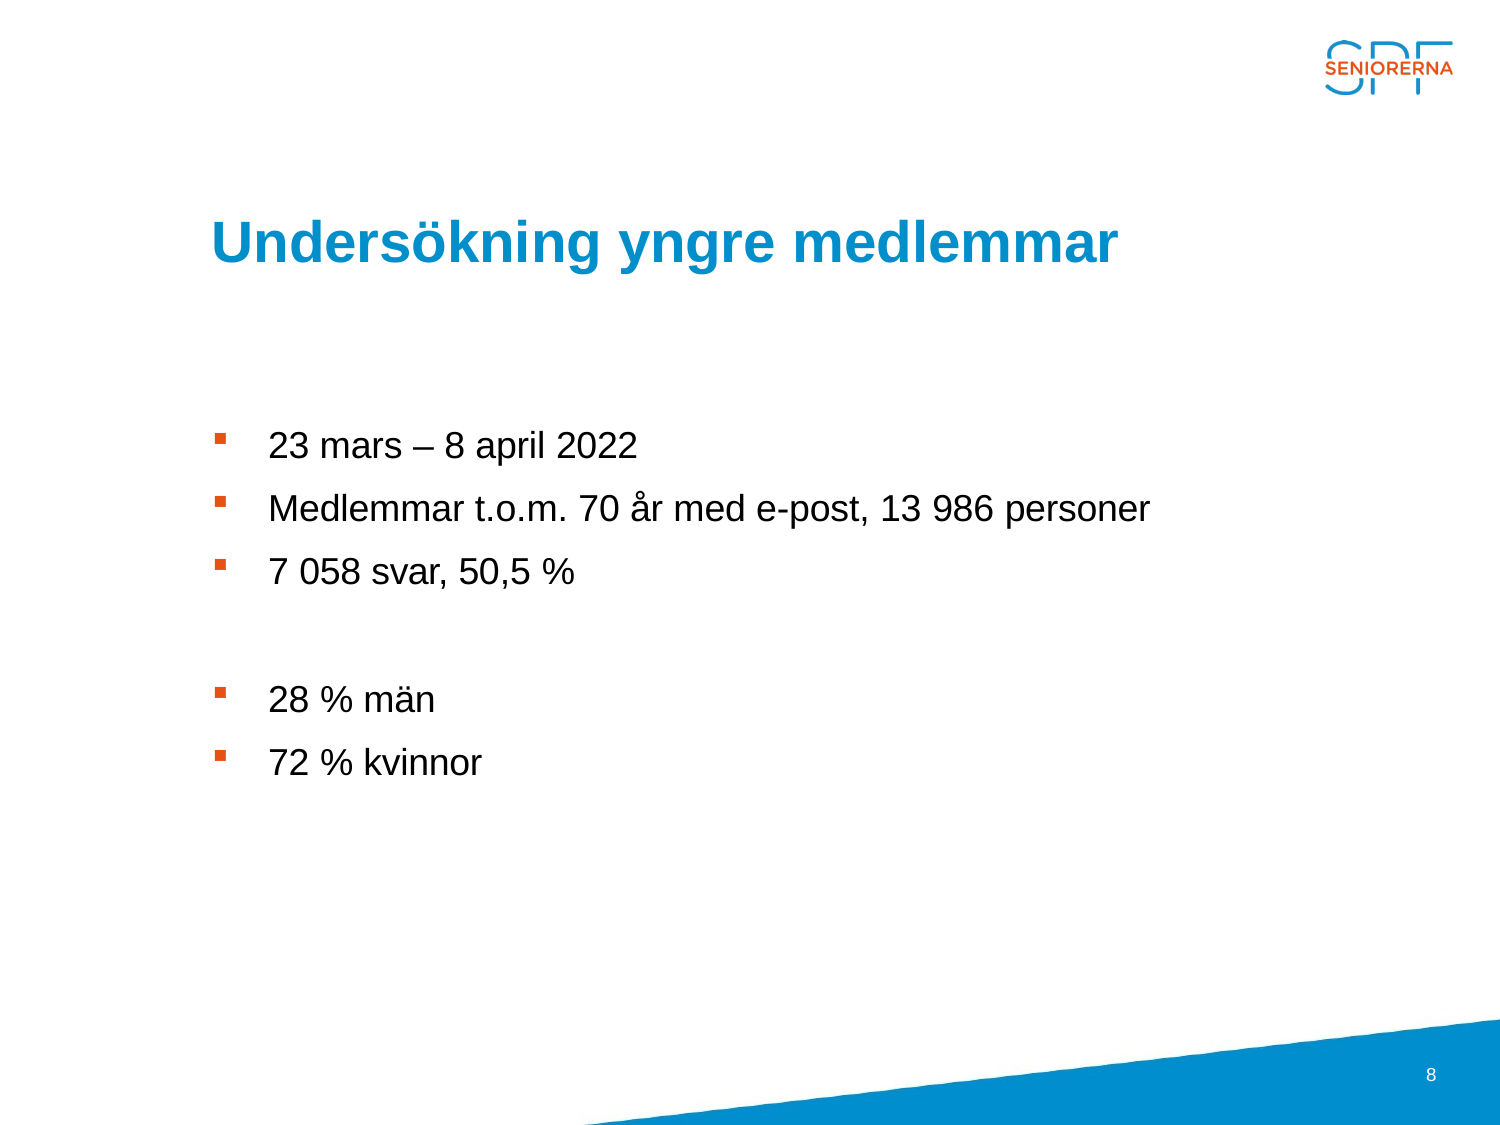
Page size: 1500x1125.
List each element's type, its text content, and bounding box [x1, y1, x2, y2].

picture [579, 1014, 1500, 1125]
text_box 23 mars – 8 april 2022 Medlemmar t.o.m. 70 år med e-post, 13 986 personer 7 058 svar, 50,5 % 28 % män 72 % kvinnor [209, 400, 1159, 783]
title Undersökning yngre medlemmar [209, 202, 1126, 393]
slide_number 8 [1419, 1061, 1454, 1125]
picture [1325, 40, 1453, 95]
